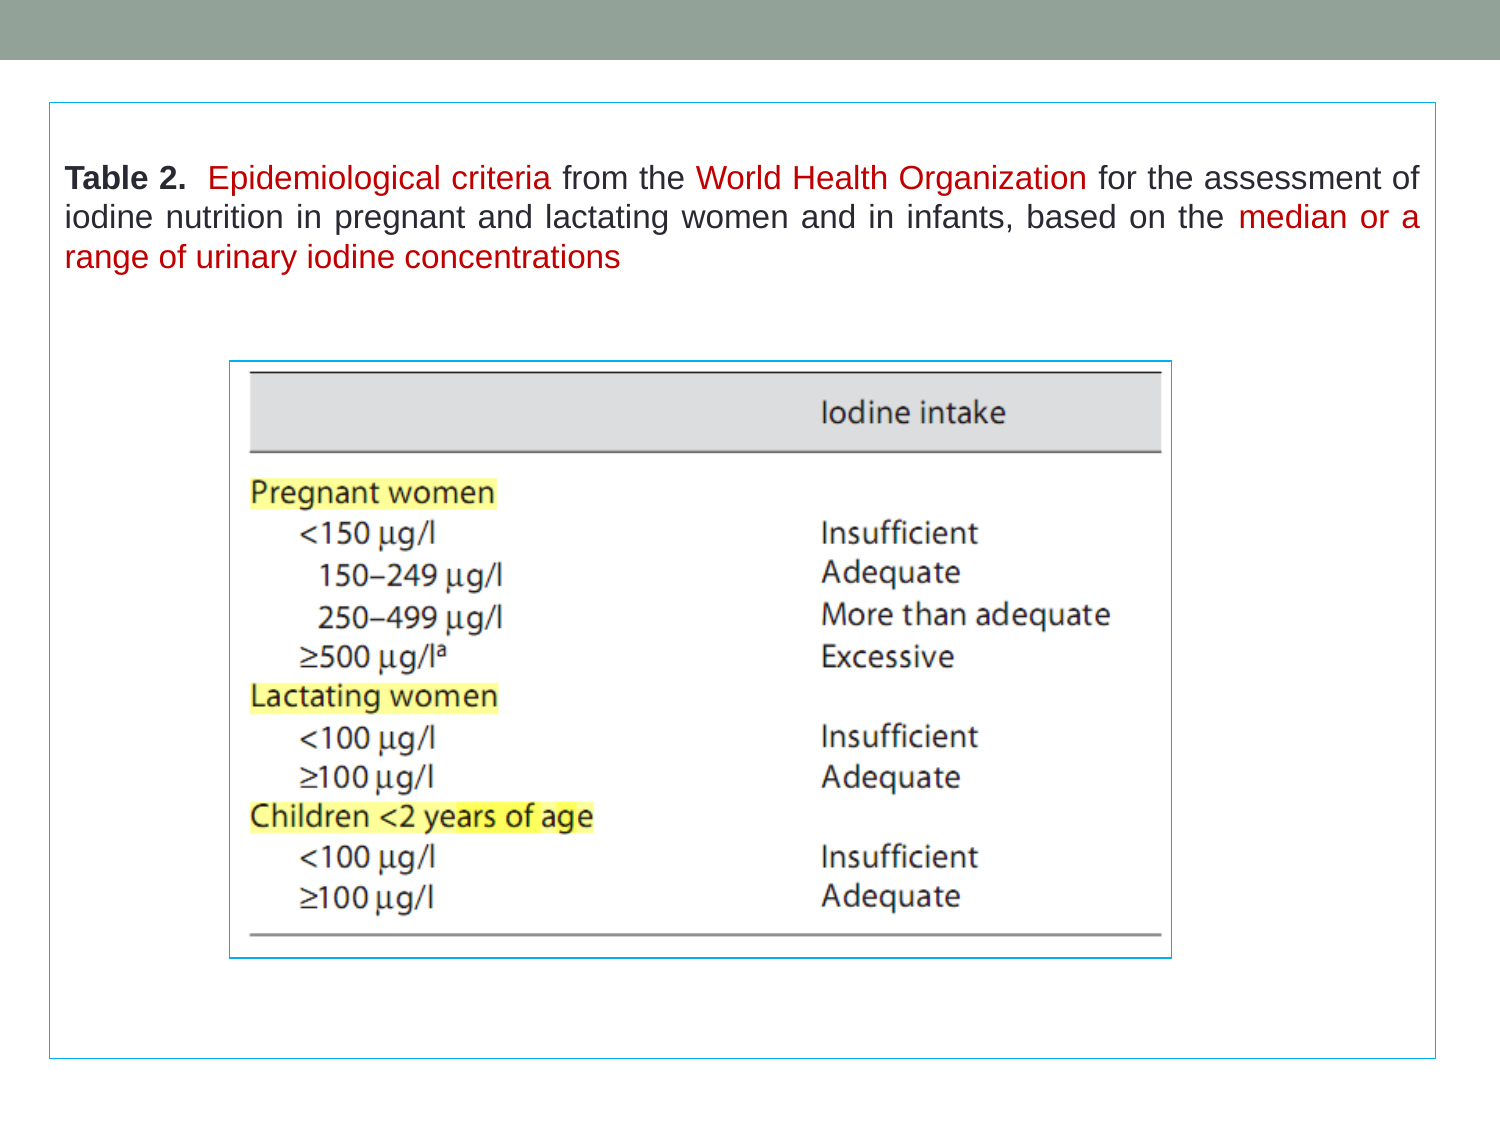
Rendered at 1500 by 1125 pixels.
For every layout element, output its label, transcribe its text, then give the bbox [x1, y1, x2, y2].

picture [231, 363, 1170, 956]
list Table 2. Epidemiological criteria from the World Health Organization for the assessment of iodine nutrition in pregnant and lactating women and in infants, based on the median or a range of urinary iodine concentrations [49, 101, 1436, 1059]
